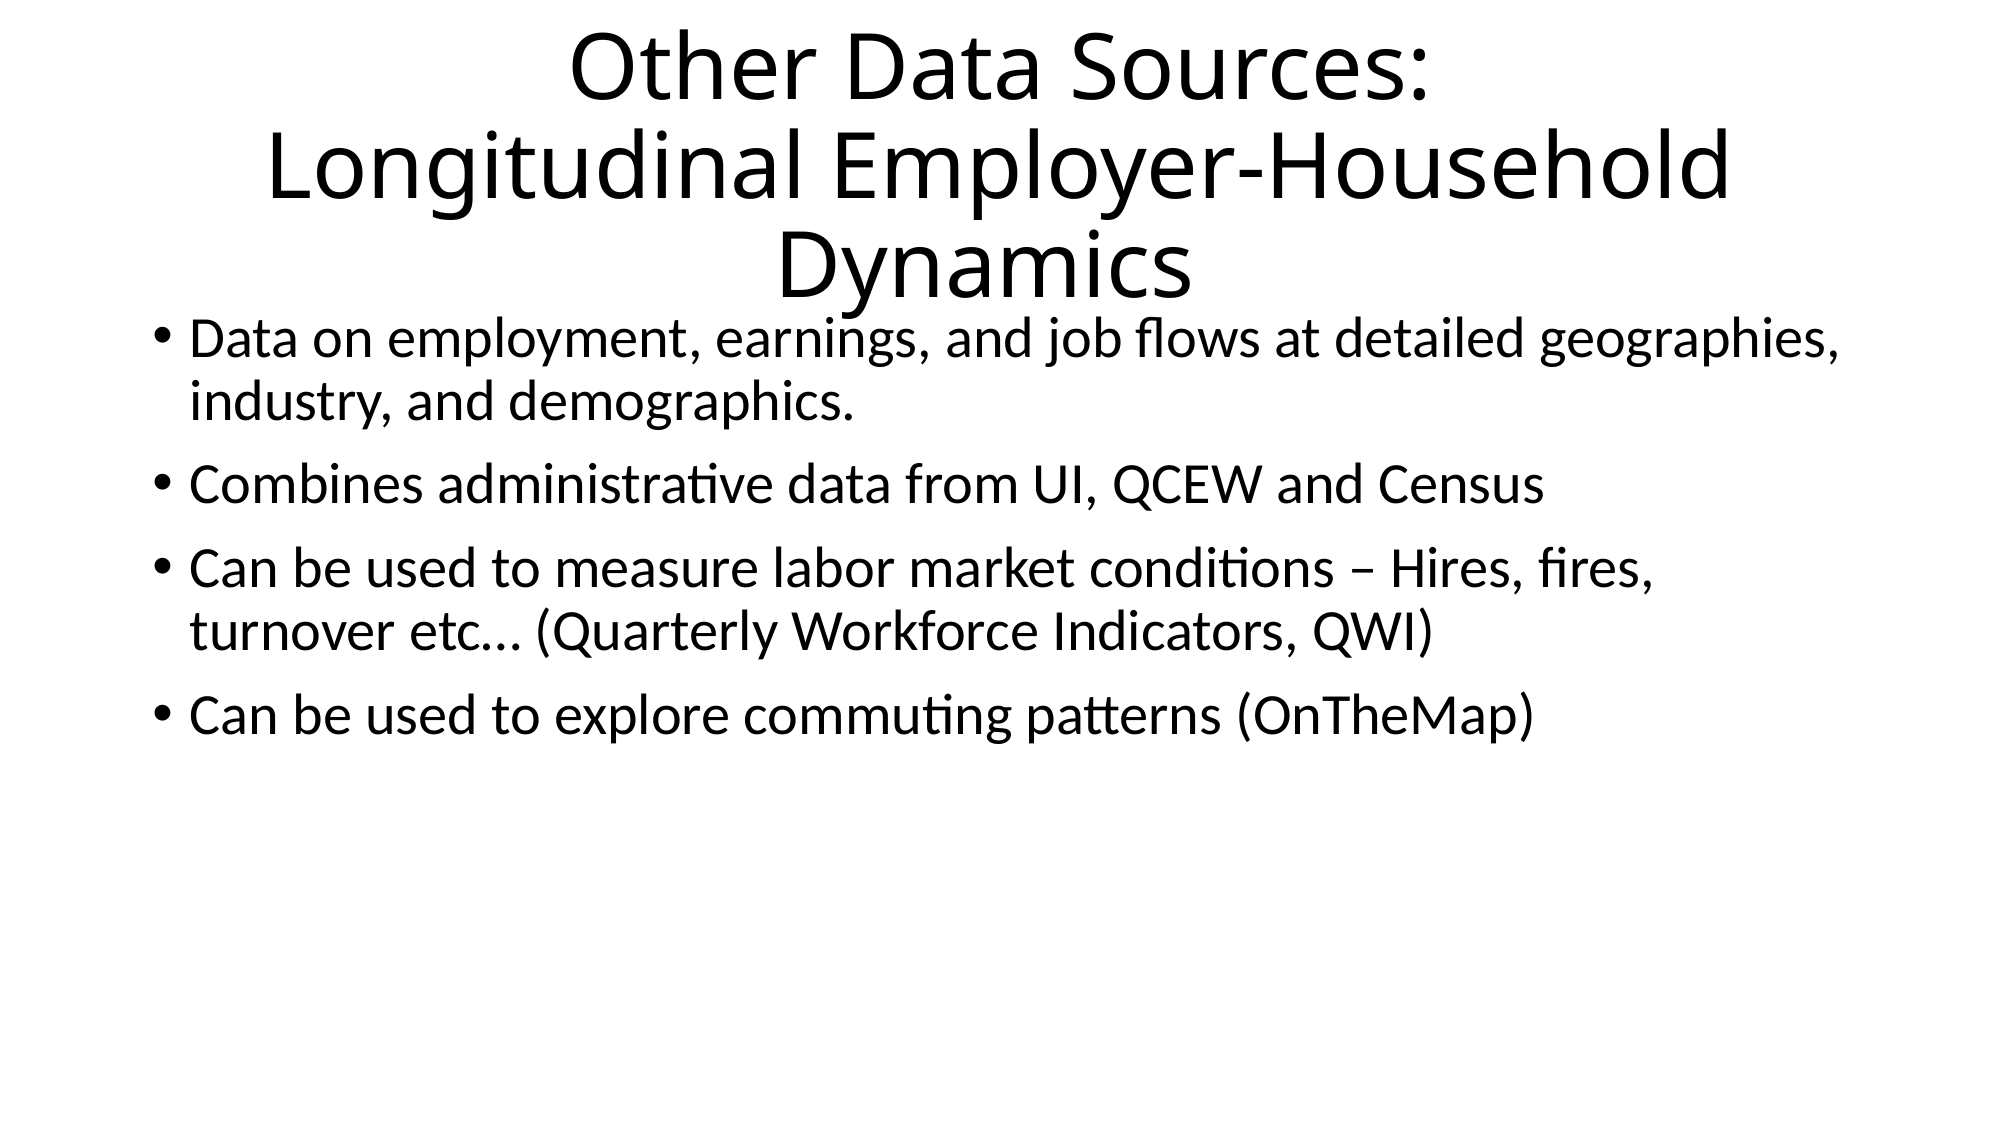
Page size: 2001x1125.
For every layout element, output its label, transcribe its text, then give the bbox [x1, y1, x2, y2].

title Other Data Sources: Longitudinal Employer-Household Dynamics [137, 59, 1863, 278]
list Data on employment, earnings, and job flows at detailed geographies, industry, and demographics. Combines administrative data from UI, QCEW and Census Can be used to measure labor market conditions – Hires, fires, turnover etc… (Quarterly Workforce Indicators, QWI) Can be used to explore commuting patterns (OnTheMap) [137, 299, 1863, 1014]
